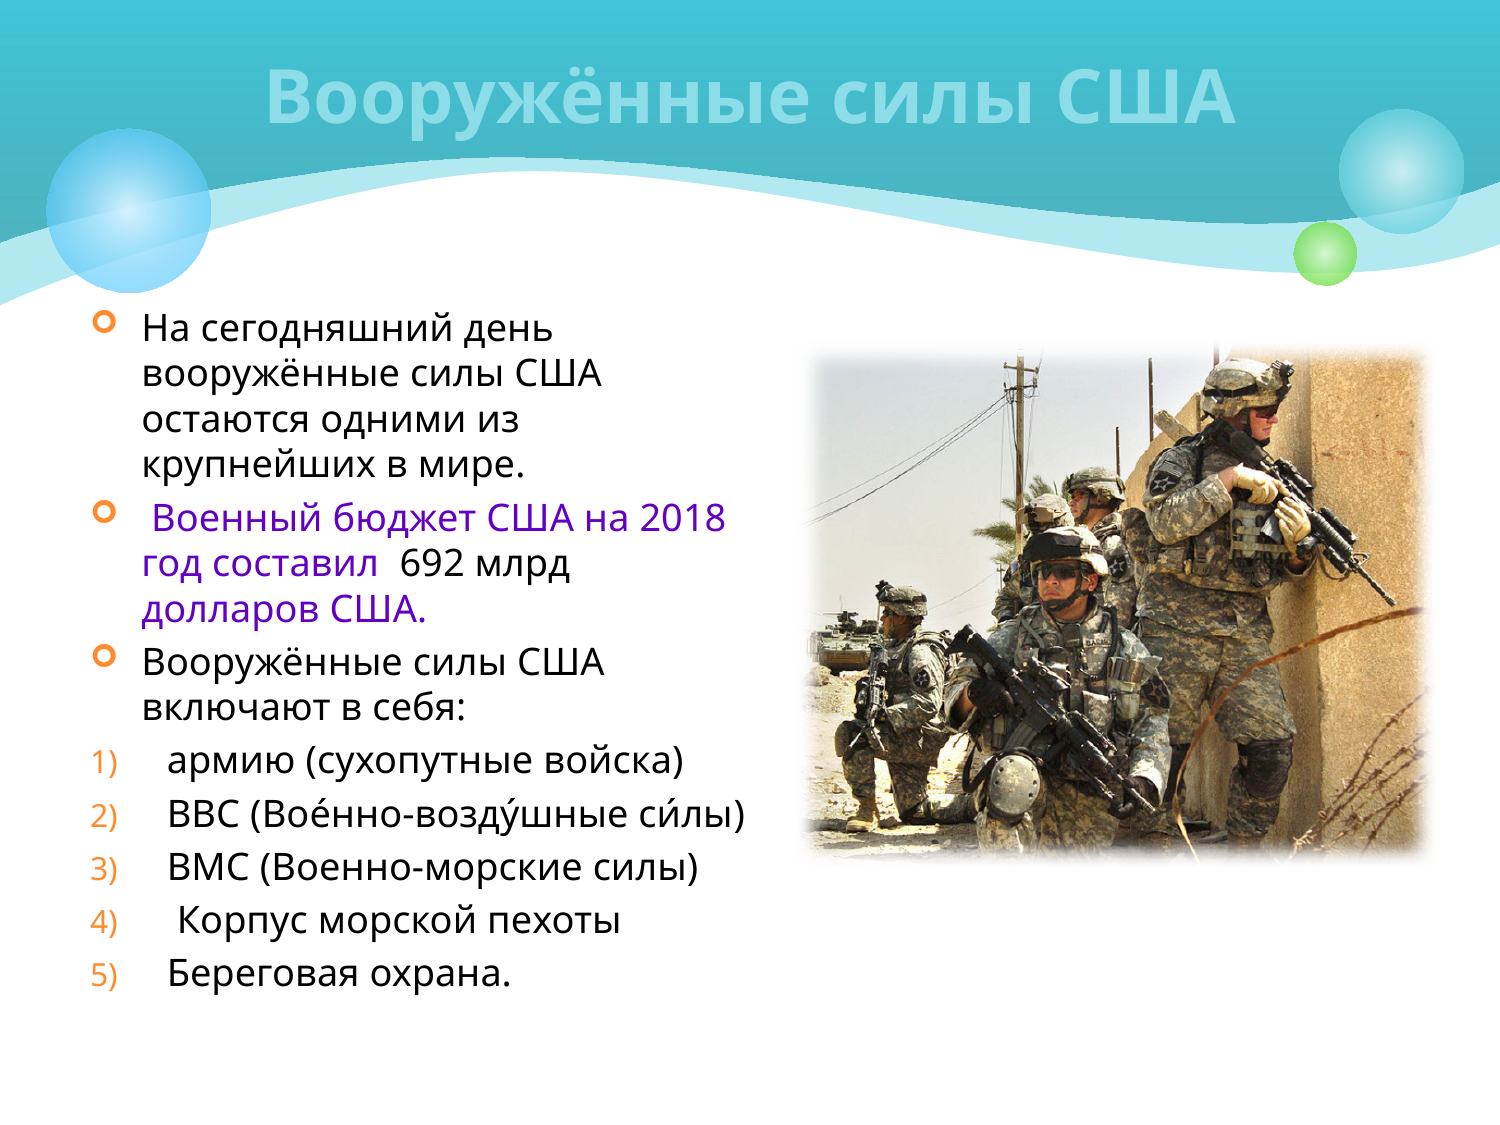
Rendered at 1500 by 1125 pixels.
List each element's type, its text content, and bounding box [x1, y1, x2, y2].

picture [796, 339, 1438, 868]
list На сегодняшний день вооружённые силы США остаются одними из крупнейших в мире. Военный бюджет США на 2018 год составил 692 млрд долларов США. Вооружённые силы США включают в себя: армию (сухопутные войска) ВВС (Вое́нно-возду́шные си́лы) ВМС (Военно-морские силы) Корпус морской пехоты Береговая охрана. [75, 295, 762, 1038]
title Вооружённые силы США [75, 0, 1425, 188]
